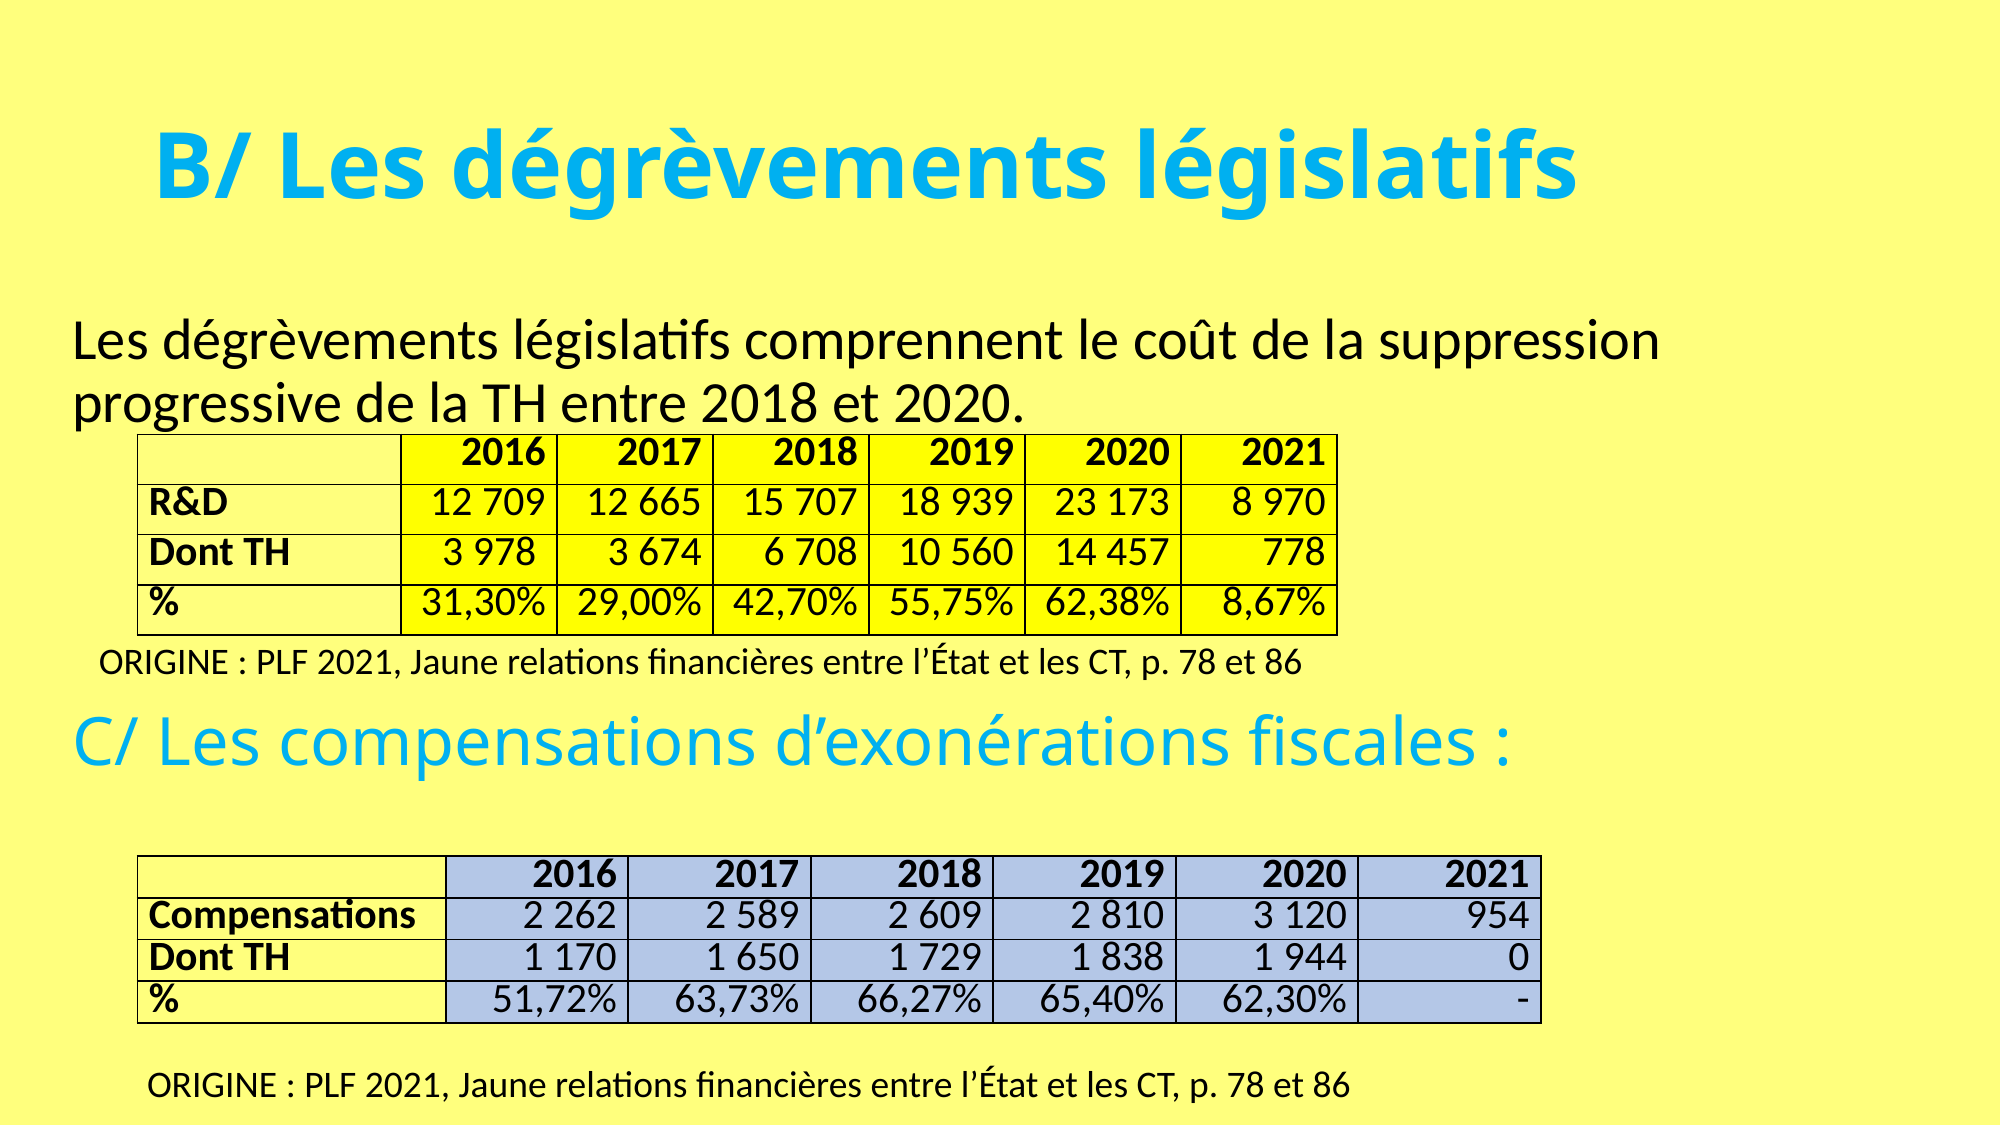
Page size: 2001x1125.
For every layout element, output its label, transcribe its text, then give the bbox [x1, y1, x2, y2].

table_header 2016 [402, 435, 556, 484]
table_header 2020 [1177, 857, 1357, 897]
table_cell 8 970 [1182, 485, 1336, 534]
table_cell 10 560 [870, 535, 1024, 584]
table_cell 3 978 [402, 535, 556, 584]
table_cell 8,67% [1182, 586, 1336, 634]
table_header [138, 857, 445, 897]
table_cell 6 708 [714, 535, 868, 584]
table_cell Dont TH [138, 535, 400, 584]
table_header 2019 [870, 435, 1024, 484]
table_cell 2 589 [629, 899, 810, 939]
table_cell 29,00% [558, 586, 712, 634]
table_cell 18 939 [870, 485, 1024, 534]
table_cell 31,30% [402, 586, 556, 634]
table_cell 954 [1359, 899, 1540, 939]
table_cell R&D [138, 485, 400, 534]
table_cell 51,72% [447, 982, 627, 1022]
table_cell 42,70% [714, 586, 868, 634]
table_header 2018 [714, 435, 868, 484]
table_cell 3 674 [558, 535, 712, 584]
table_header 2019 [994, 857, 1175, 897]
table_header 2017 [629, 857, 810, 897]
table_cell Dont TH [138, 940, 445, 980]
table_cell 15 707 [714, 485, 868, 534]
table_cell 62,38% [1026, 586, 1180, 634]
table_header 2016 [447, 857, 627, 897]
table_cell 778 [1182, 535, 1336, 584]
table_cell 1 650 [629, 940, 810, 980]
table_header [138, 435, 400, 484]
table_cell Compensations [138, 899, 445, 939]
table_cell 66,27% [812, 982, 992, 1022]
table_cell % [138, 586, 400, 634]
table_cell 55,75% [870, 586, 1024, 634]
table_cell - [1359, 982, 1540, 1022]
table_header 2020 [1026, 435, 1180, 484]
title B/ Les dégrèvements législatifs [137, 59, 1863, 278]
table_cell 2 609 [812, 899, 992, 939]
text_box ORIGINE : PLF 2021, Jaune relations financières entre l’État et les CT, p. 78 et 86 [132, 1052, 1367, 1113]
table_cell 12 665 [558, 485, 712, 534]
table_cell 1 170 [447, 940, 627, 980]
list Les dégrèvements législatifs comprennent le coût de la suppression progressive de la TH entre 2018 et 2020. ORIGINE : PLF 2021, Jaune relations financières entre l’État et les CT, p. 78 et 86 C/ Les compensations d’exonérations fiscales : [57, 302, 1863, 1102]
table_cell 23 173 [1026, 485, 1180, 534]
table_header 2017 [558, 435, 712, 484]
table_cell 1 944 [1177, 940, 1357, 980]
table_cell 65,40% [994, 982, 1175, 1022]
table_cell 14 457 [1026, 535, 1180, 584]
table_cell 63,73% [629, 982, 810, 1022]
table_cell 2 810 [994, 899, 1175, 939]
table_cell 2 262 [447, 899, 627, 939]
table_cell 1 838 [994, 940, 1175, 980]
table_header 2018 [812, 857, 992, 897]
table_cell 1 729 [812, 940, 992, 980]
table_cell % [138, 982, 445, 1022]
table_header 2021 [1182, 435, 1336, 484]
table_cell 12 709 [402, 485, 556, 534]
table_cell 62,30% [1177, 982, 1357, 1022]
table_cell 3 120 [1177, 899, 1357, 939]
table_cell 0 [1359, 940, 1540, 980]
table_header 2021 [1359, 857, 1540, 897]
